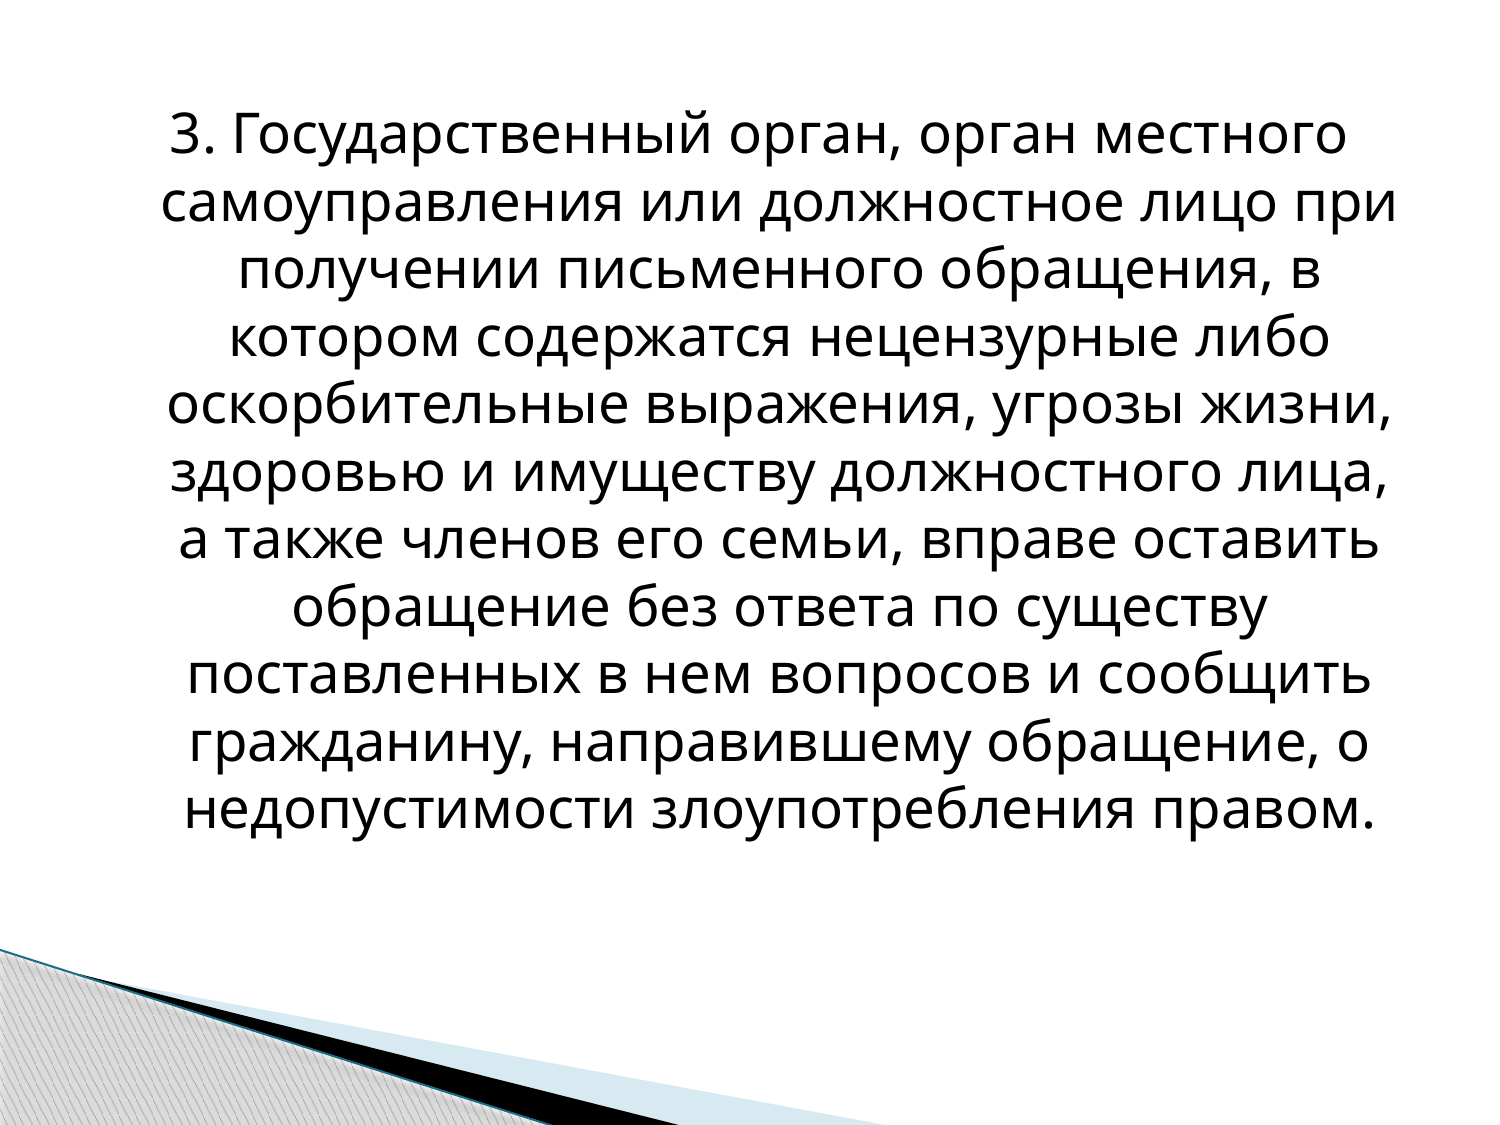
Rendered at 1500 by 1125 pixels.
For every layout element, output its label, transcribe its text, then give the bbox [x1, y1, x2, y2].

list 3. Государственный орган, орган местного самоуправления или должностное лицо при получении письменного обращения, в котором содержатся нецензурные либо оскорбительные выражения, угрозы жизни, здоровью и имуществу должностного лица, а также членов его семьи, вправе оставить обращение без ответа по существу поставленных в нем вопросов и сообщить гражданину, направившему обращение, о недопустимости злоупотребления правом. [75, 90, 1425, 1005]
